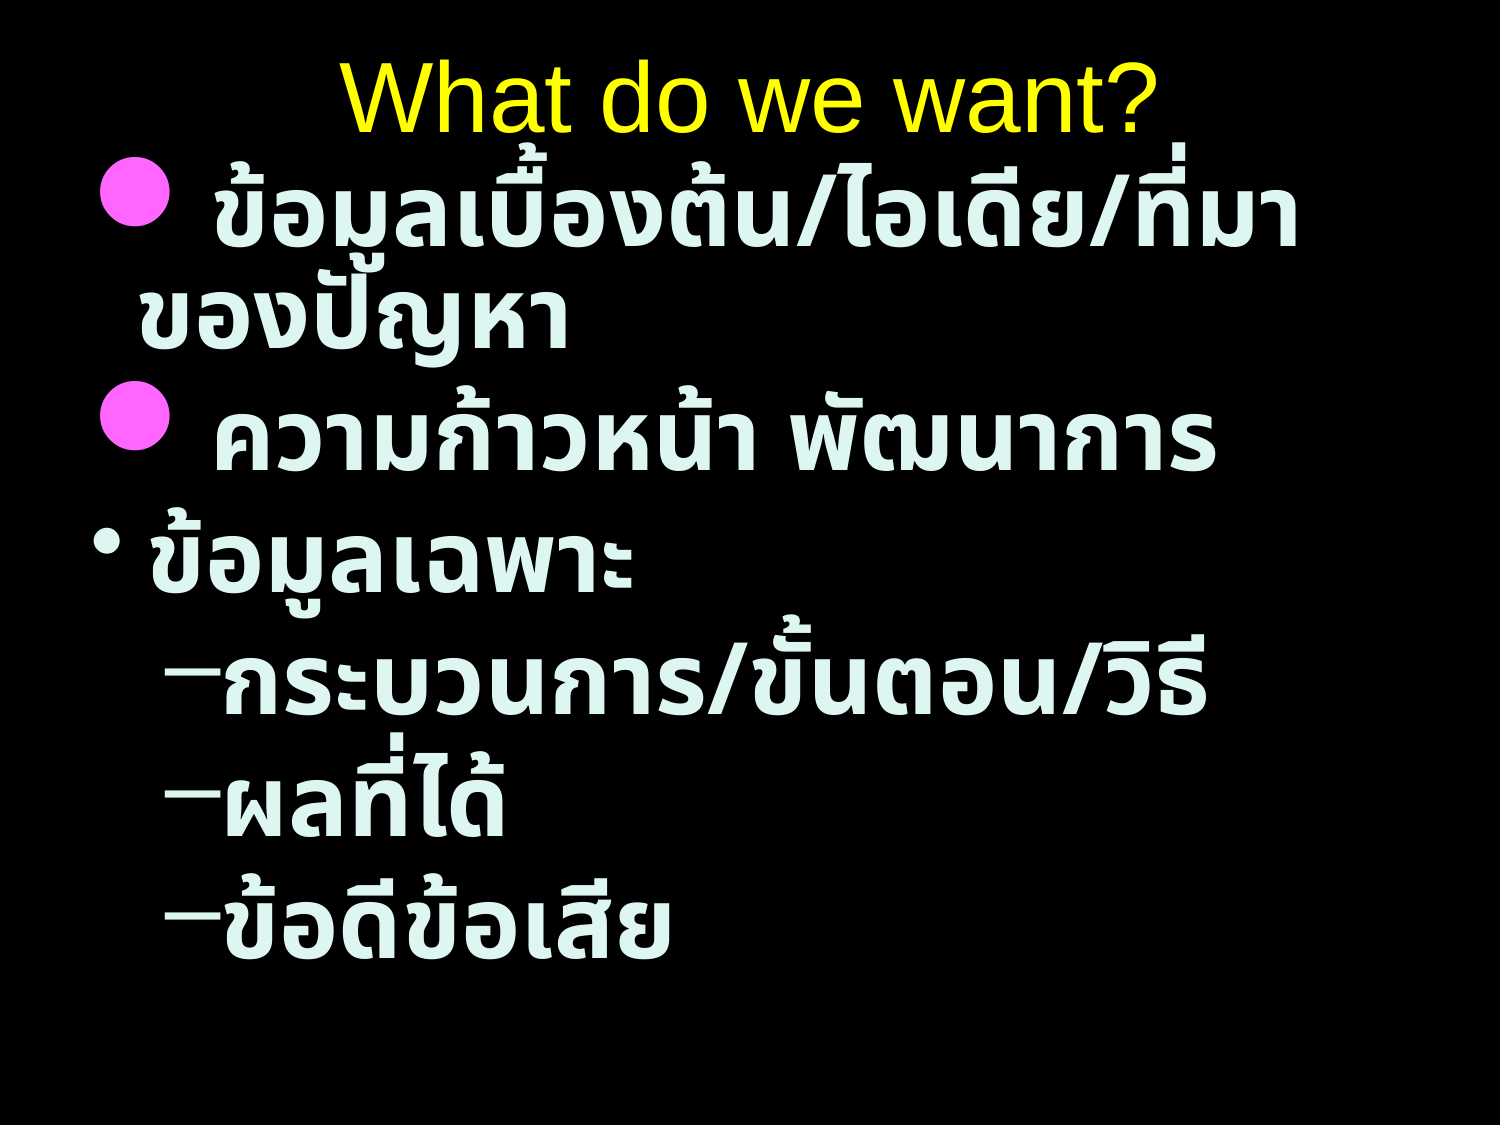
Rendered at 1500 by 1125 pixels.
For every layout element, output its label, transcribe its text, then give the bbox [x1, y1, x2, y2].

title What do we want? [74, 44, 1426, 141]
list ข้อมูลเบื้องต้น/ไอเดีย/ที่มาของปัญหา ความก้าวหน้า พัฒนาการ ข้อมูลเฉพาะ กระบวนการ/ขั้นตอน/วิธี ผลที่ได้ ข้อดีข้อเสีย [74, 157, 1426, 1006]
